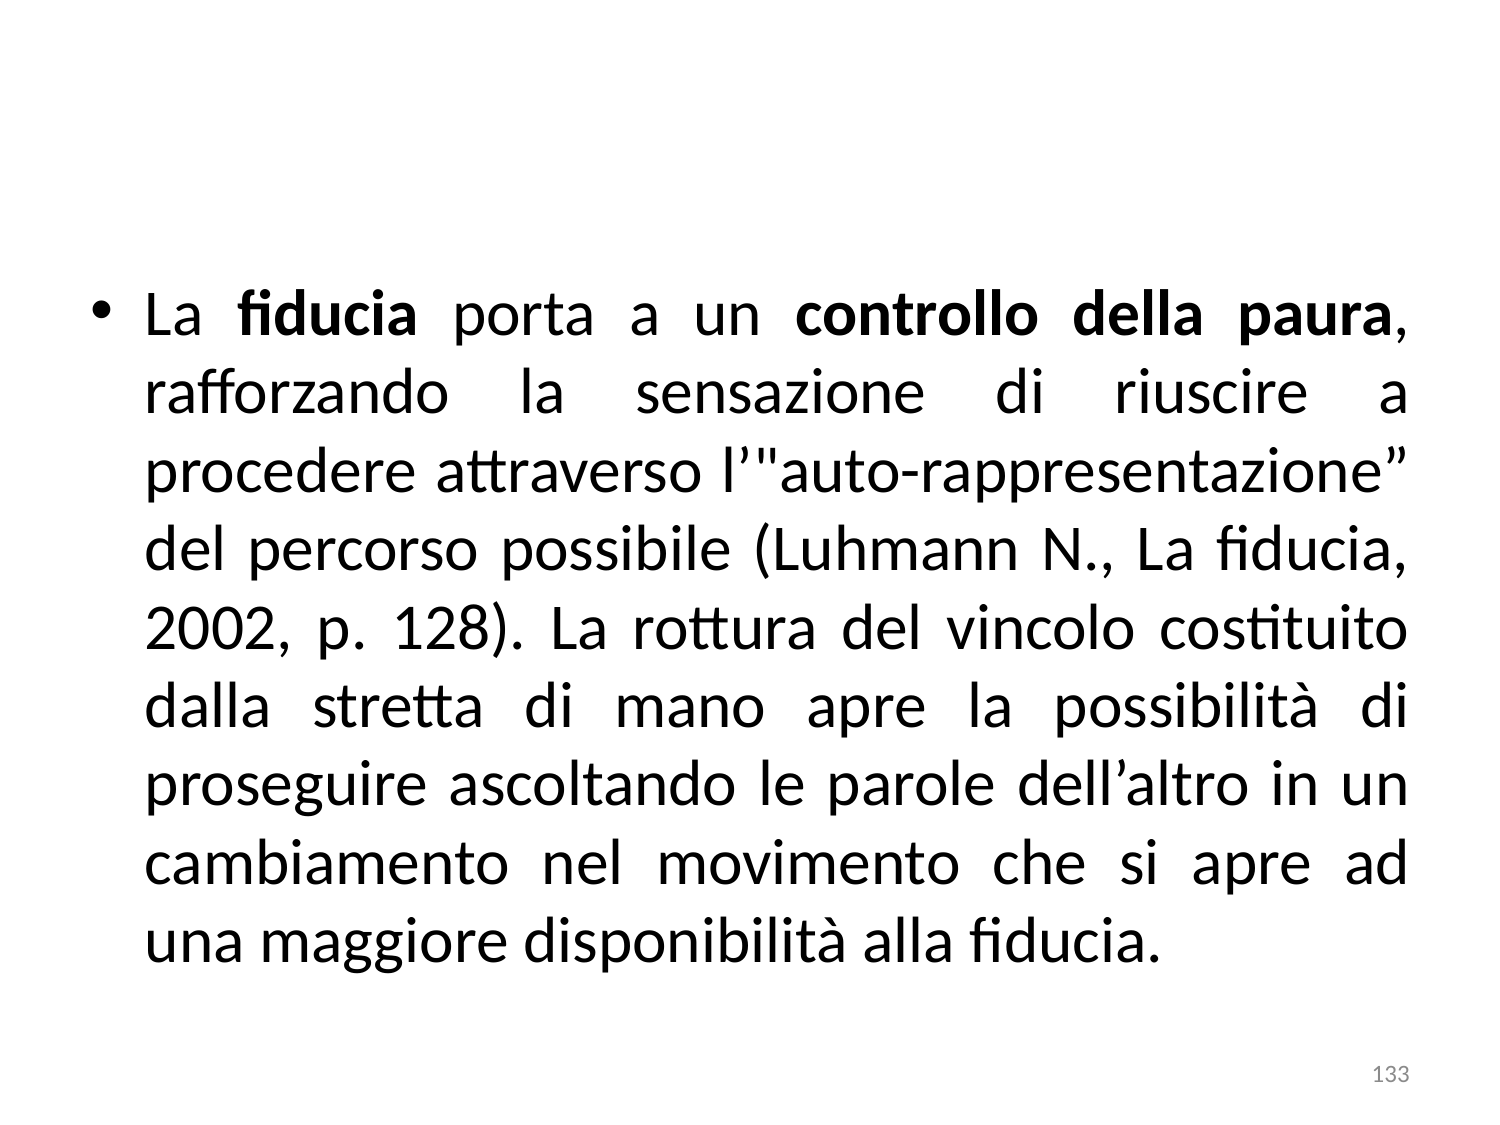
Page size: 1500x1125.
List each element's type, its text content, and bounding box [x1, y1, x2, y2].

slide_number 133 [1074, 1042, 1425, 1103]
list La fiducia porta a un controllo della paura, rafforzando la sensazione di riuscire a procedere attraverso l’"auto-rappresentazione” del percorso possibile (Luhmann N., La fiducia, 2002, p. 128). La rottura del vincolo costituito dalla stretta di mano apre la possibilità di proseguire ascoltando le parole dell’altro in un cambiamento nel movimento che si apre ad una maggiore disponibilità alla fiducia. [75, 262, 1425, 1005]
